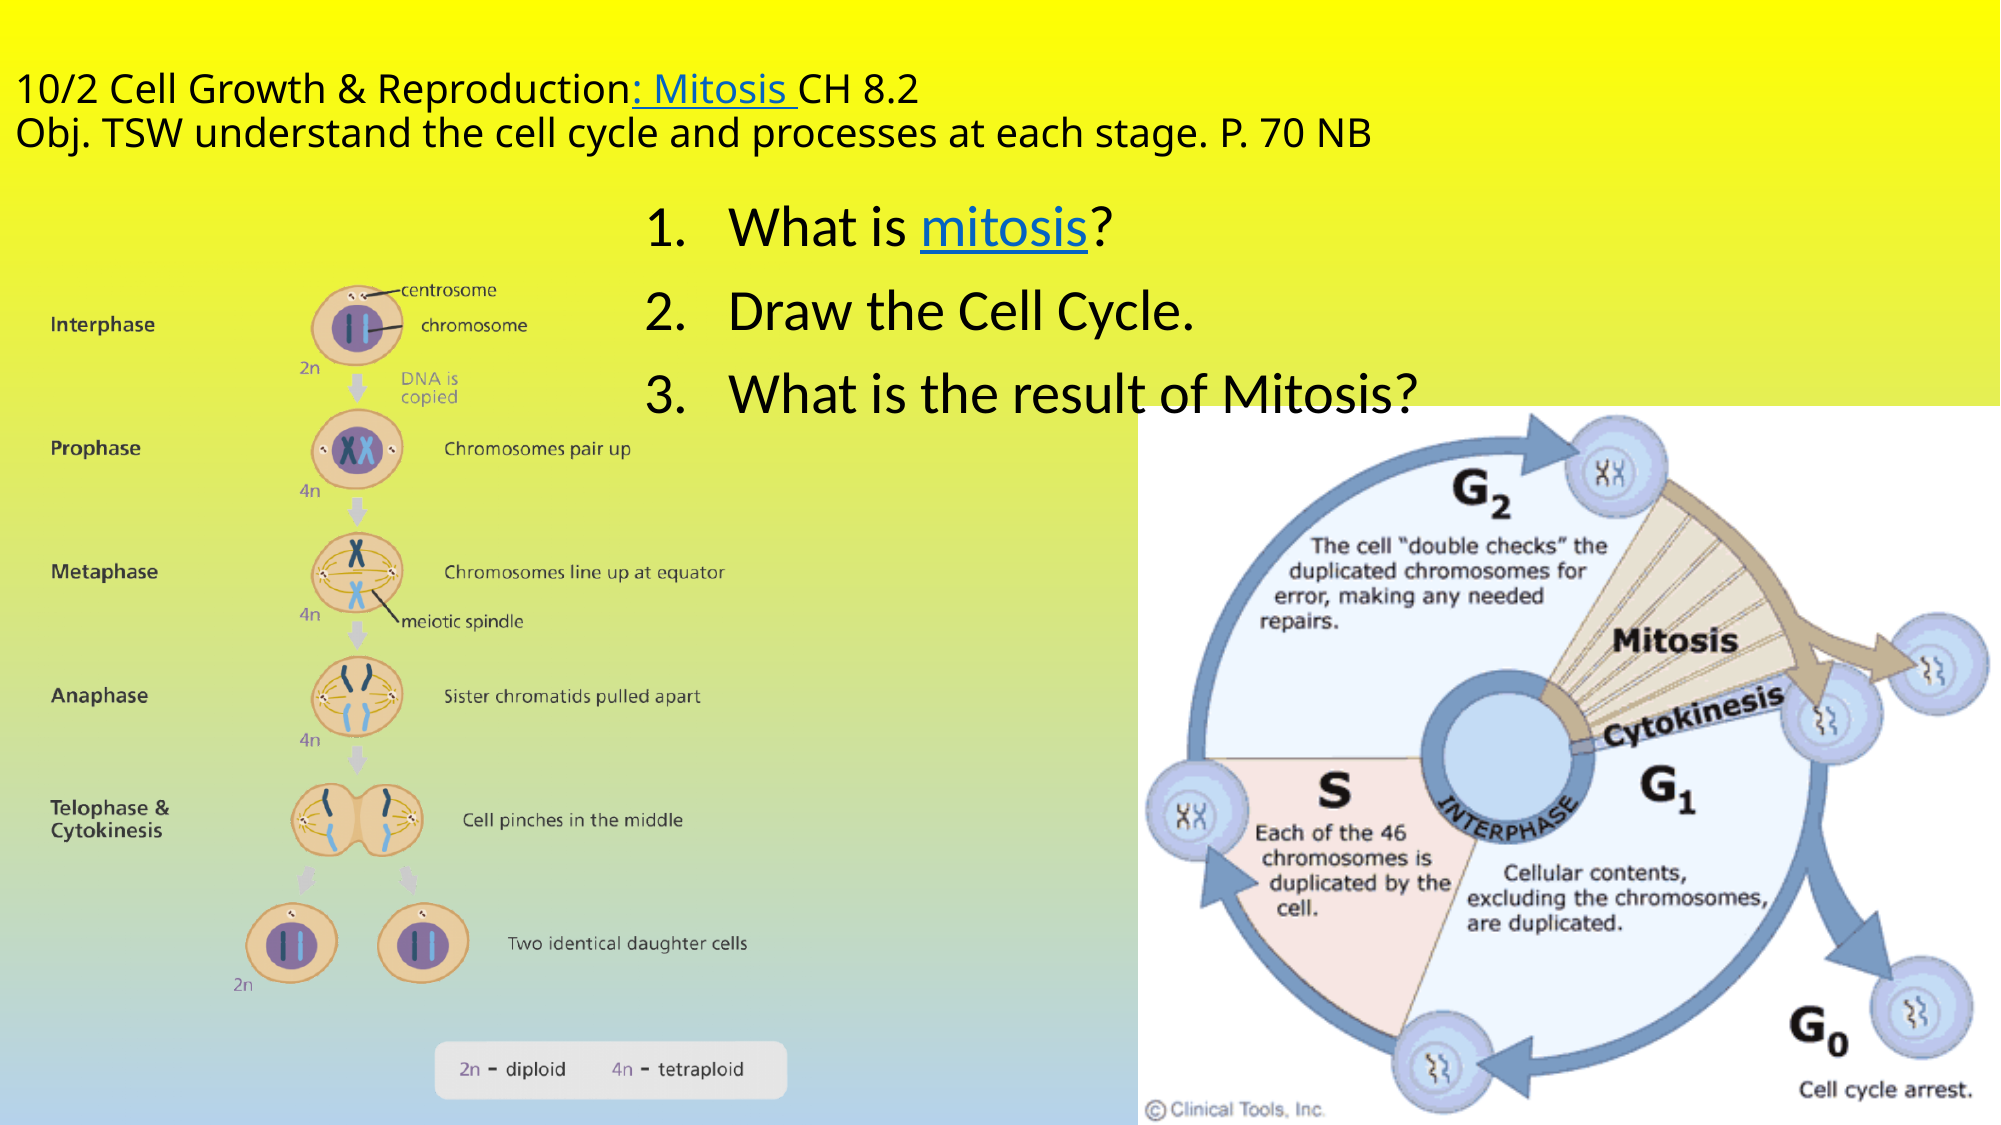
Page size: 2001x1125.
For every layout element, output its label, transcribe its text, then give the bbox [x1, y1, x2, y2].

list What is mitosis? Draw the Cell Cycle. What is the result of Mitosis? [629, 188, 1499, 446]
picture [1138, 406, 2000, 1125]
title 10/2 Cell Growth & Reproduction: Mitosis CH 8.2 Obj. TSW understand the cell cycle and processes at each stage. P. 70 NB [0, 0, 2000, 234]
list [24, 258, 813, 1125]
